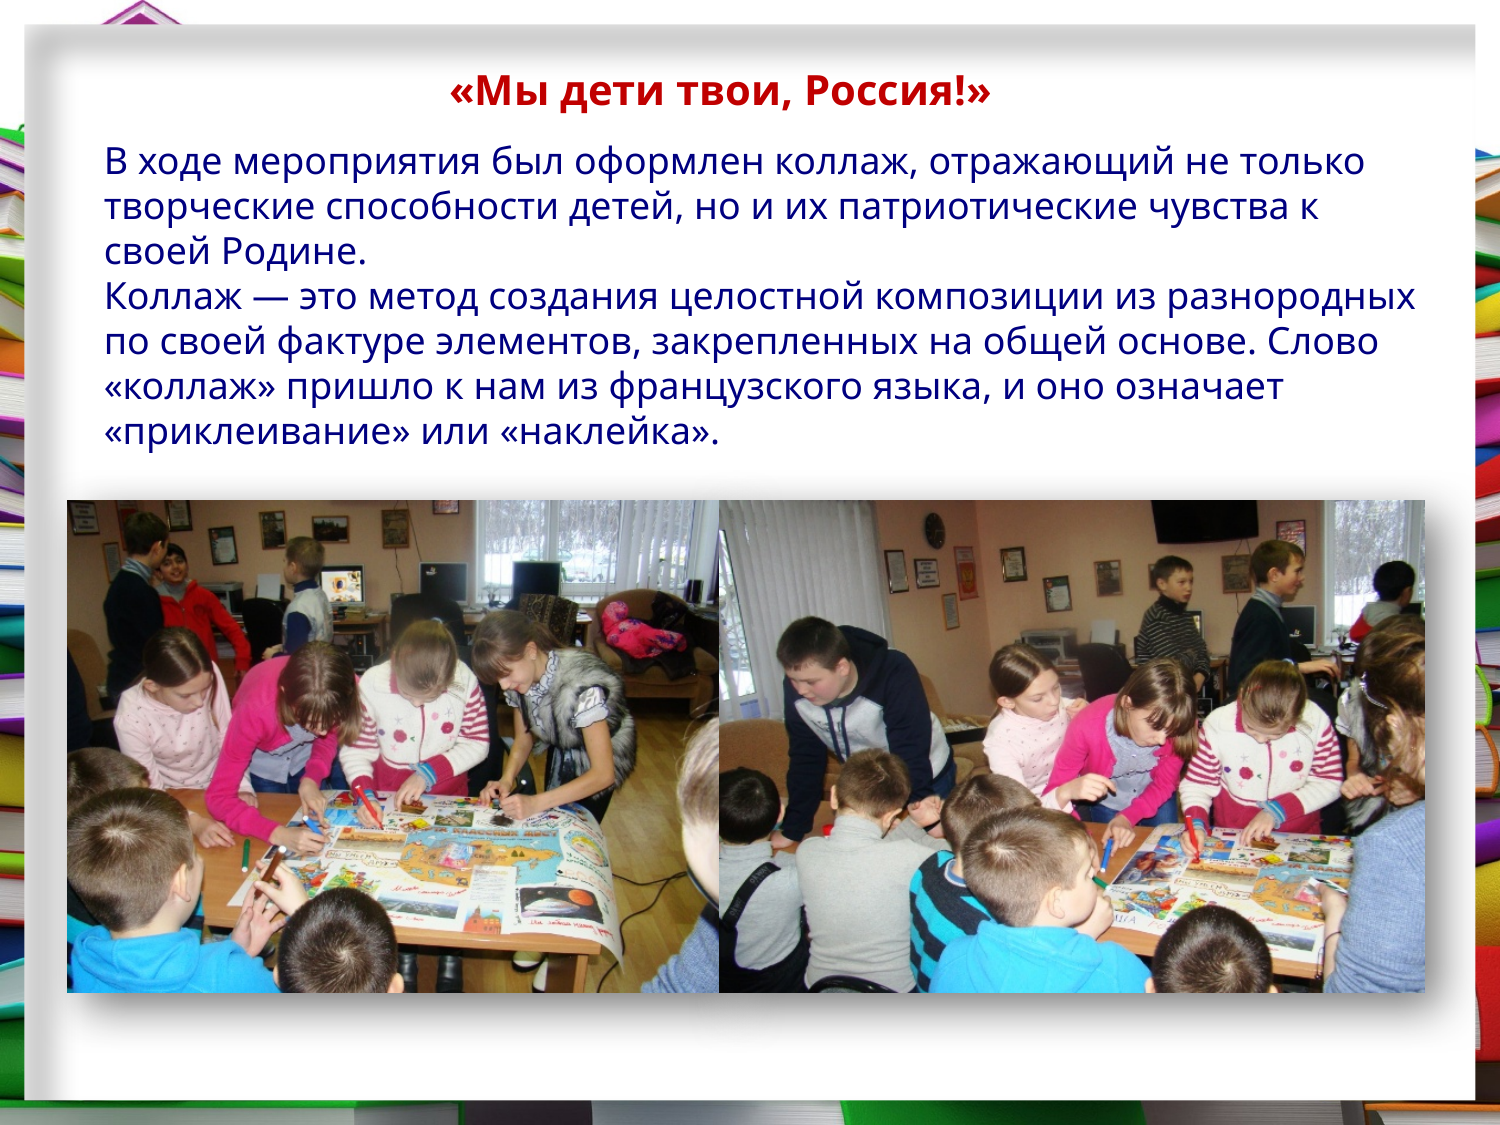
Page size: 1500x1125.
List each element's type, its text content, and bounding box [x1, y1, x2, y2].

text_box В ходе мероприятия был оформлен коллаж, отражающий не только творческие способности детей, но и их патриотические чувства к своей Родине. Коллаж — это метод создания целостной композиции из разнородных по своей фактуре элементов, закрепленных на общей основе. Слово «коллаж» пришло к нам из французского языка, и оно означает «приклеивание» или «наклейка». [89, 129, 1447, 460]
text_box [67, 500, 1425, 993]
text_box [0, 0, 1500, 1125]
text_box «Мы дети твои, Россия!» [434, 56, 1007, 122]
